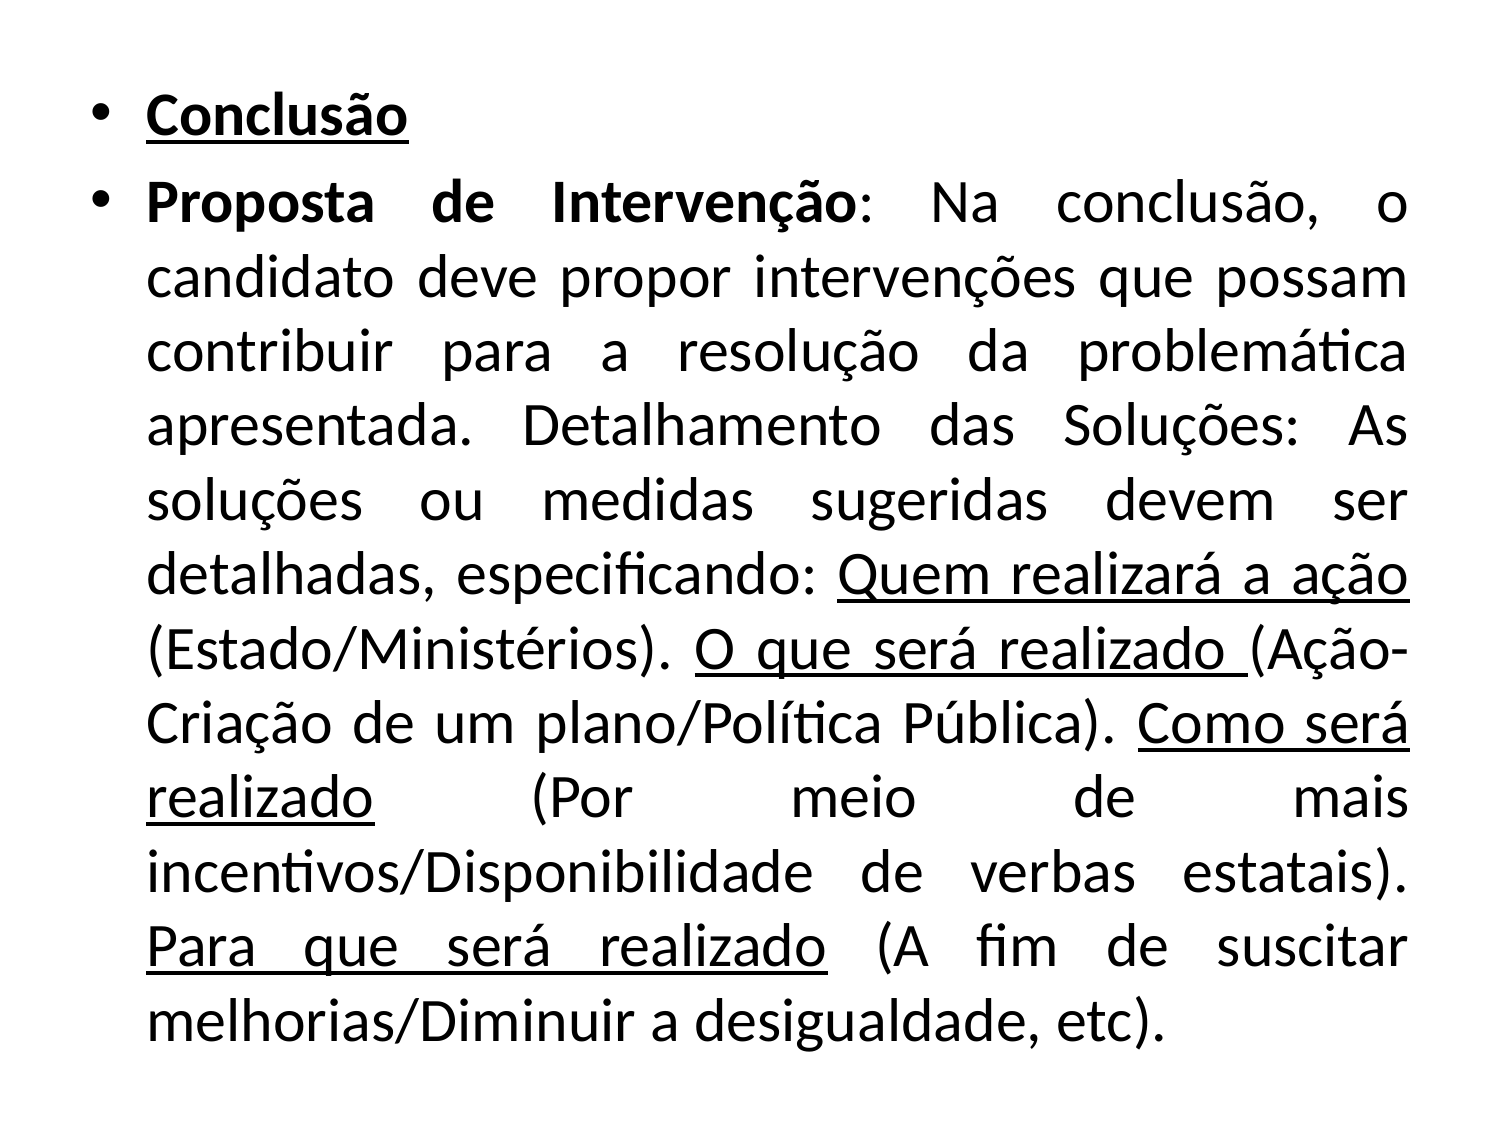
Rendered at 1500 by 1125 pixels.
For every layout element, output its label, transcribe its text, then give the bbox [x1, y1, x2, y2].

list Conclusão Proposta de Intervenção: Na conclusão, o candidato deve propor intervenções que possam contribuir para a resolução da problemática apresentada. Detalhamento das Soluções: As soluções ou medidas sugeridas devem ser detalhadas, especificando: Quem realizará a ação (Estado/Ministérios). O que será realizado (Ação-Criação de um plano/Política Pública). Como será realizado (Por meio de mais incentivos/Disponibilidade de verbas estatais). Para que será realizado (A fim de suscitar melhorias/Diminuir a desigualdade, etc). [75, 66, 1425, 1071]
